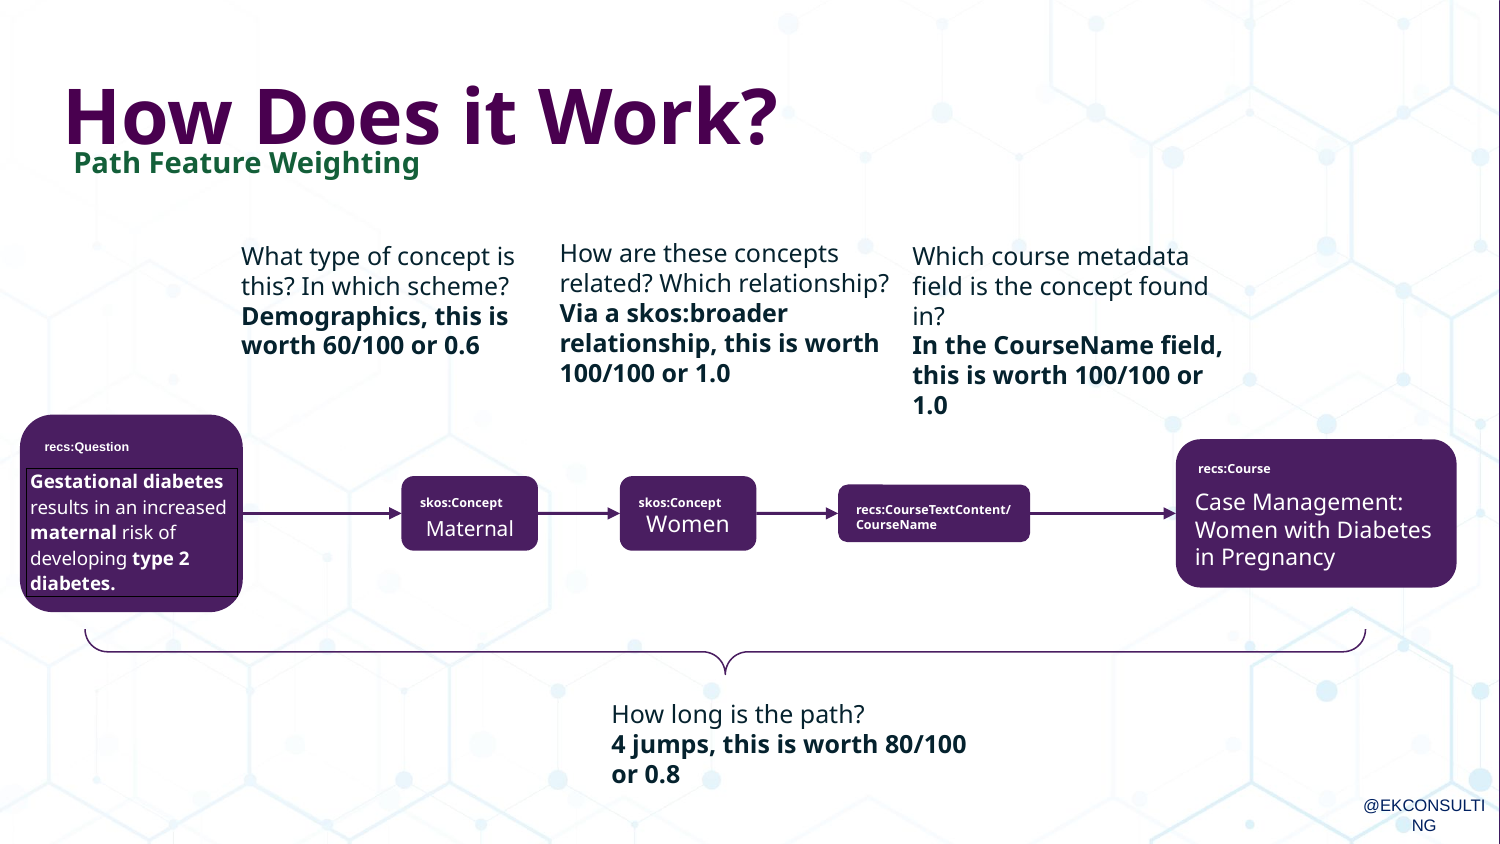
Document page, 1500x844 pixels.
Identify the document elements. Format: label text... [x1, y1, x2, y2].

text_box Path Feature Weighting [62, 142, 1356, 173]
table_header Gestational diabetes results in an increased maternal risk of developing type 2 diabetes. [27, 469, 237, 596]
text_box recs:CourseTextContent/CourseName [838, 484, 1031, 543]
title How Does it Work? [51, 72, 1449, 167]
text_box How are these concepts related? Which relationship? Via a skos:broader relationship, this is worth 100/100 or 1.0 [544, 222, 907, 332]
text_box @EKConsulting [1348, 788, 1500, 820]
text_box skos:Concept [619, 476, 757, 551]
text_box Which course metadata field is the concept found in? In the CourseName field, this is worth 100/100 or 1.0 [897, 225, 1250, 335]
text_box recs:Course [1175, 439, 1457, 588]
text_box skos:Concept [401, 476, 538, 551]
text_box [85, 629, 1366, 675]
text_box [310, 327, 544, 372]
text_box Maternal [410, 509, 529, 548]
text_box Case Management: Women with Diabetes in Pregnancy [1183, 482, 1465, 574]
text_box recs:Question [19, 414, 243, 613]
text_box What type of concept is this? In which scheme? Demographics, this is worth 60/100 or 0.6 [226, 225, 544, 335]
text_box How long is the path? 4 jumps, this is worth 80/100 or 0.8 [596, 683, 986, 739]
text_box Women [628, 503, 748, 542]
picture [0, 0, 1500, 844]
